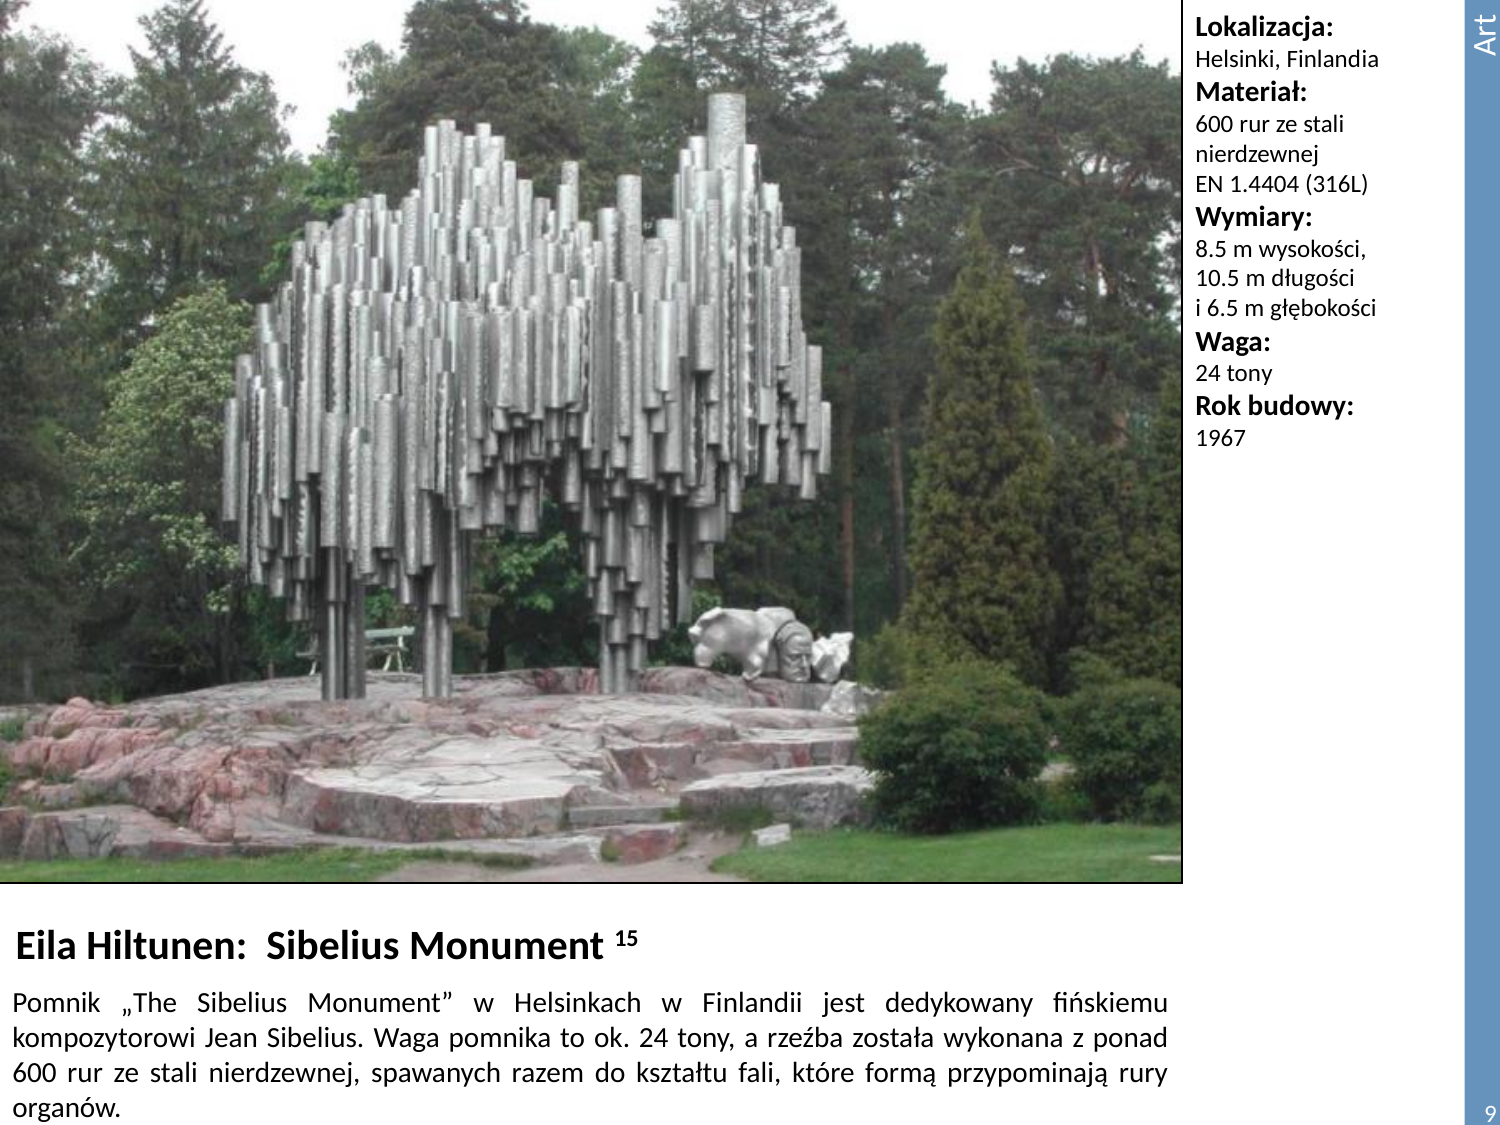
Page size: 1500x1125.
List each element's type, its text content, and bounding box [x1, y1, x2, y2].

picture [0, 0, 1182, 883]
title Eila Hiltunen: Sibelius Monument 15 [0, 890, 901, 975]
text_box Pomnik „The Sibelius Monument” w Helsinkach w Finlandii jest dedykowany fińskiemu kompozytorowi Jean Sibelius. Waga pomnika to ok. 24 tony, a rzeźba została wykonana z ponad 600 rur ze stali nierdzewnej, spawanych razem do kształtu fali, które formą przypominają rury organów. [0, 975, 1184, 1125]
slide_number 9 [1446, 1082, 1500, 1125]
text_box Lokalizacja: Helsinki, Finlandia Materiał: 600 rur ze stali nierdzewnej EN 1.4404 (316L) Wymiary: 8.5 m wysokości, 10.5 m długości i 6.5 m głębokości Waga: 24 tony Rok budowy: 1967 [1182, 0, 1424, 459]
